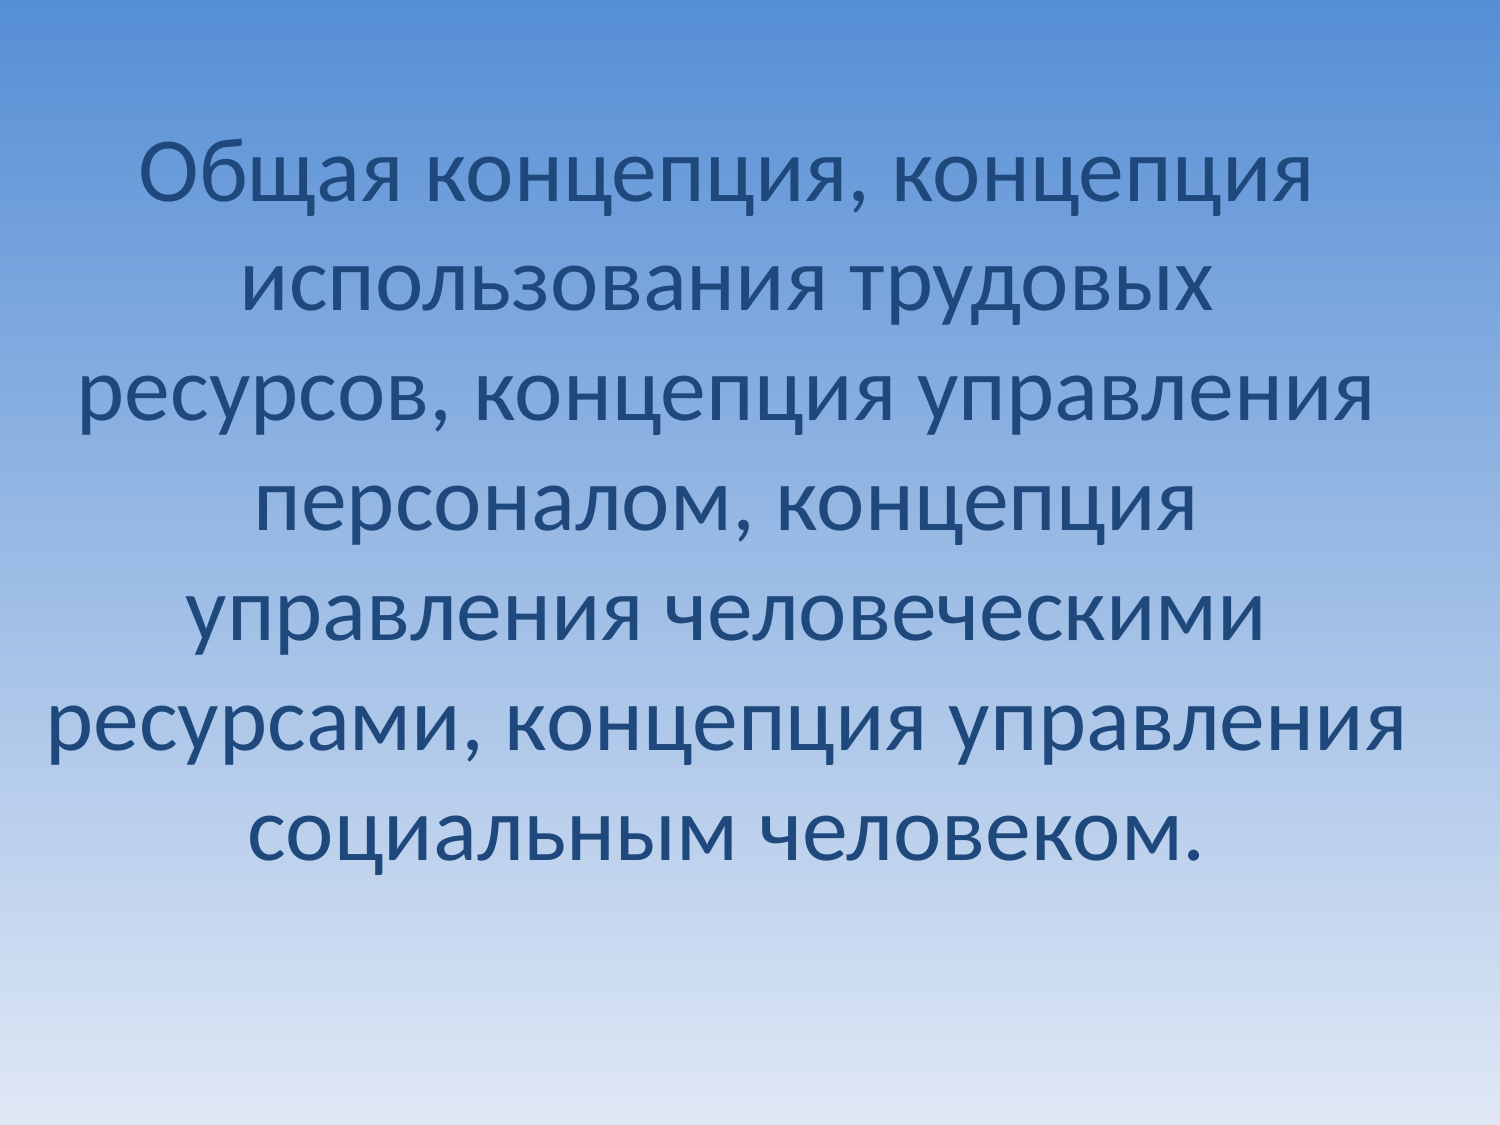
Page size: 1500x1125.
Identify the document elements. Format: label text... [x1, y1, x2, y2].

list Общая концепция, концепция использования трудовых ресурсов, концепция управления персоналом, концепция управления человеческими ресурсами, концепция управления социальным человеком. [29, 101, 1425, 1005]
